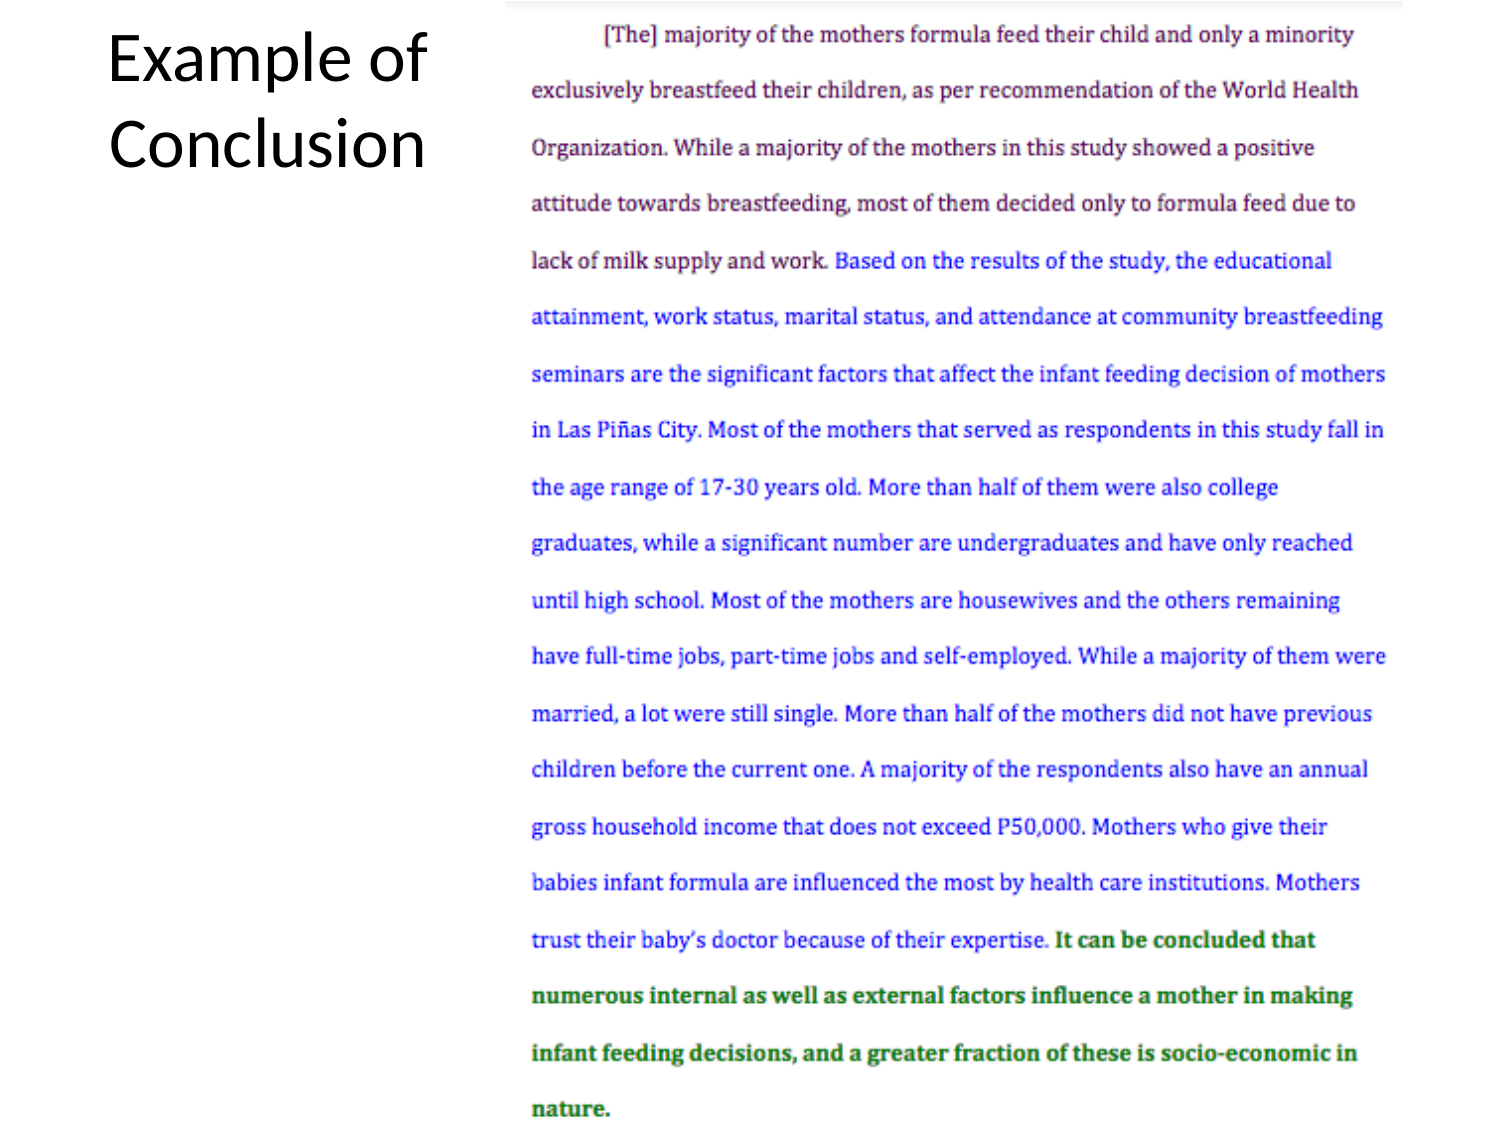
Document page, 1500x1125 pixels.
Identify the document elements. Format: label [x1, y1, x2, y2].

list [0, 1, 1500, 1125]
